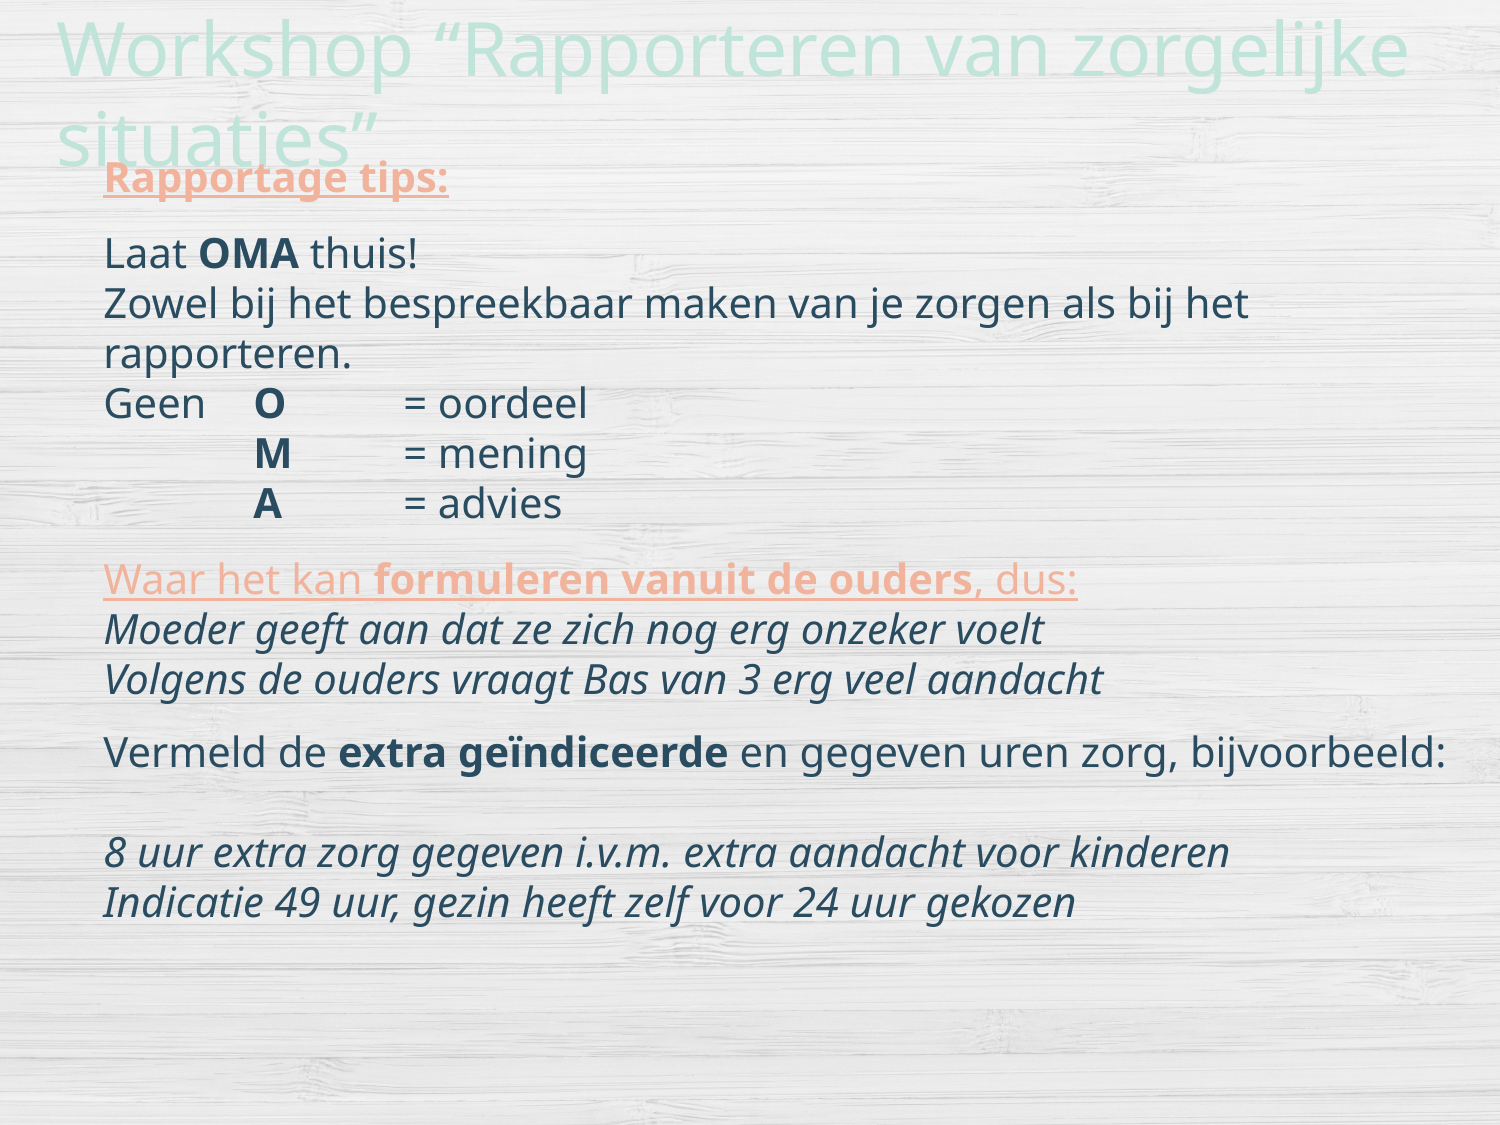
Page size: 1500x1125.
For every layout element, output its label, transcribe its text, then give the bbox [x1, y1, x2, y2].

title Workshop “Rapporteren van zorgelijke situaties” [41, 0, 1483, 186]
text_box Rapportage tips: Laat OMA thuis! Zowel bij het bespreekbaar maken van je zorgen als bij het rapporteren. Geen O = oordeel M = mening A = advies Waar het kan formuleren vanuit de ouders, dus: Moeder geeft aan dat ze zich nog erg onzeker voelt Volgens de ouders vraagt Bas van 3 erg veel aandacht Vermeld de extra geïndiceerde en gegeven uren zorg, bijvoorbeeld: 8 uur extra zorg gegeven i.v.m. extra aandacht voor kinderen Indicatie 49 uur, gezin heeft zelf voor 24 uur gekozen [88, 142, 1483, 933]
picture [0, 0, 1500, 1125]
